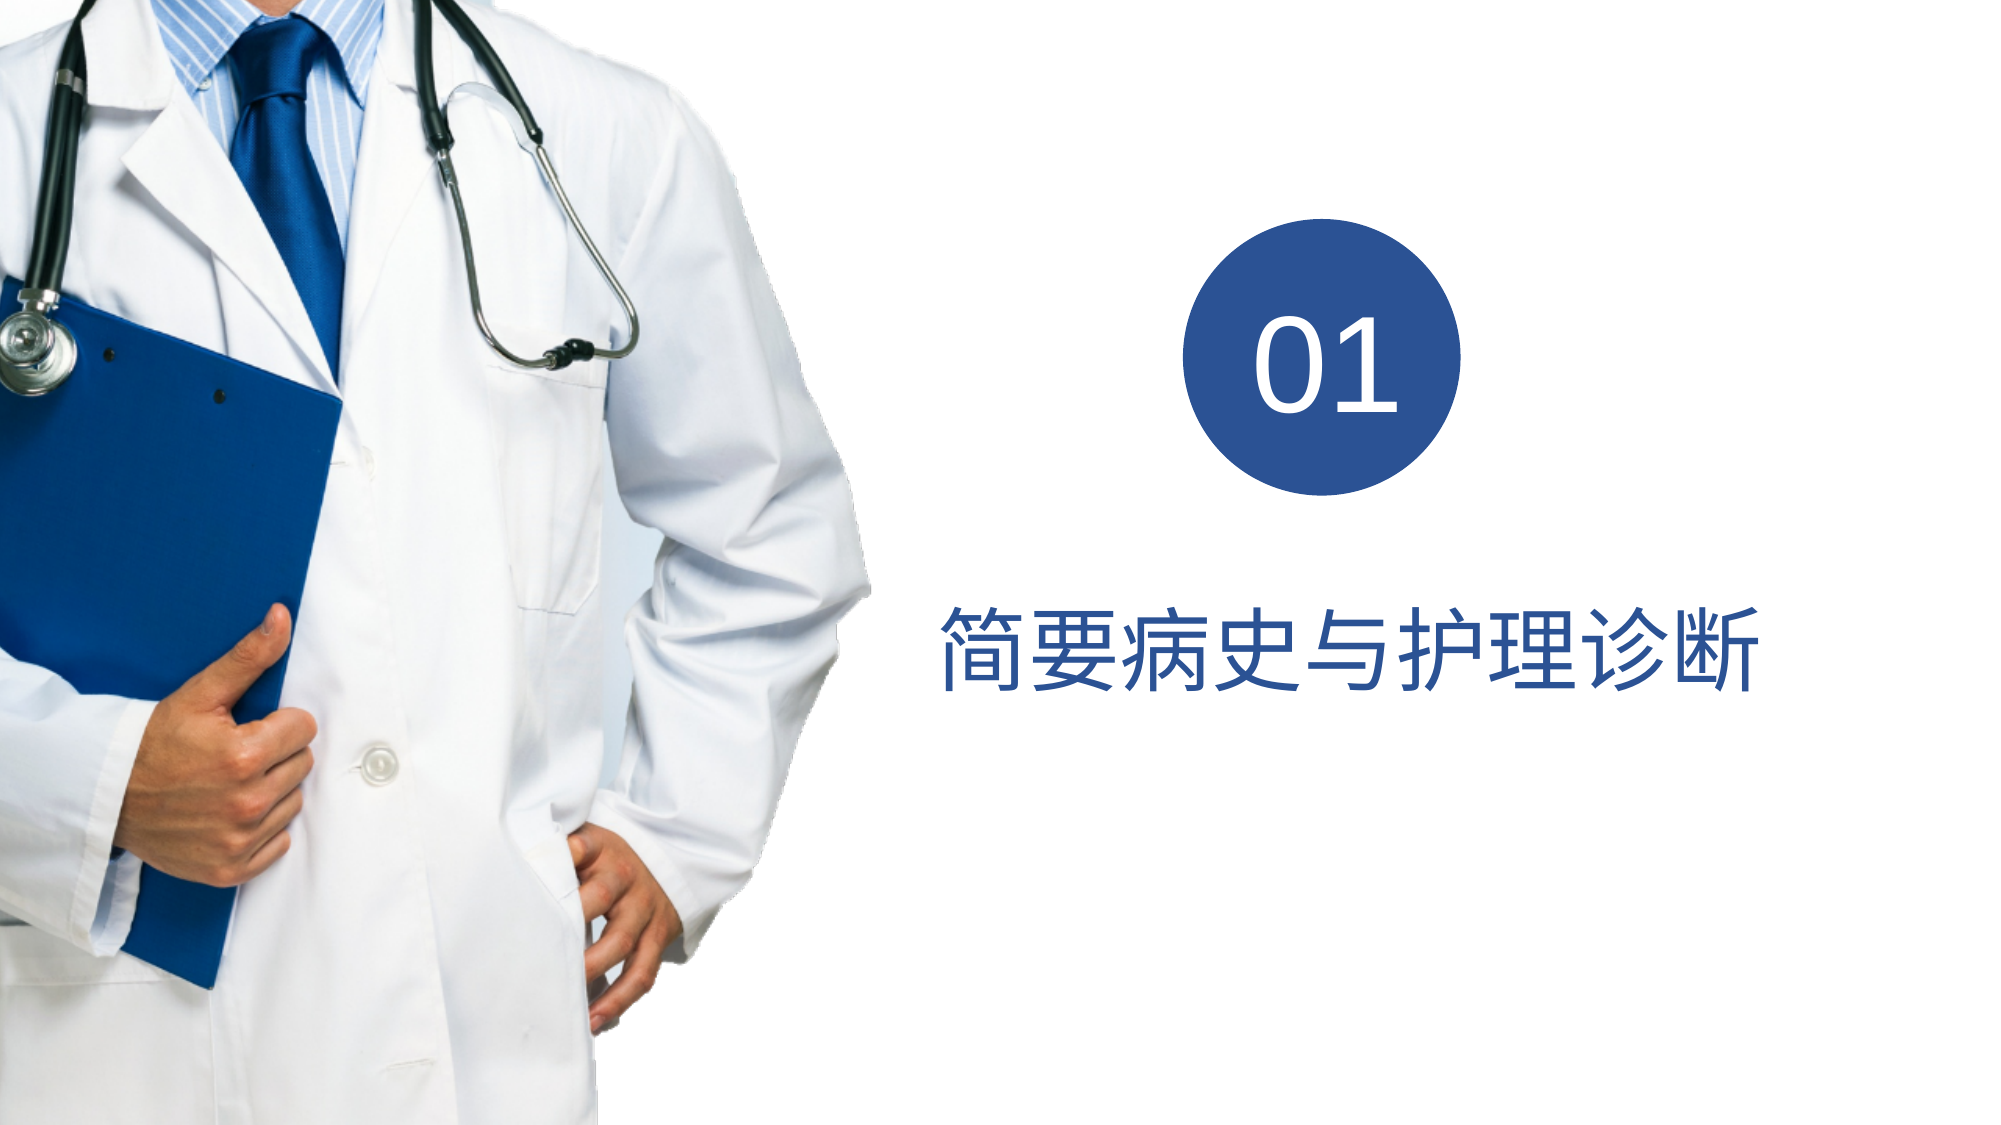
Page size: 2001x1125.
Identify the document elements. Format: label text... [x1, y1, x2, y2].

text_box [1182, 219, 1461, 496]
picture [0, 0, 893, 1125]
text_box 简要病史与护理诊断 [921, 585, 1778, 711]
